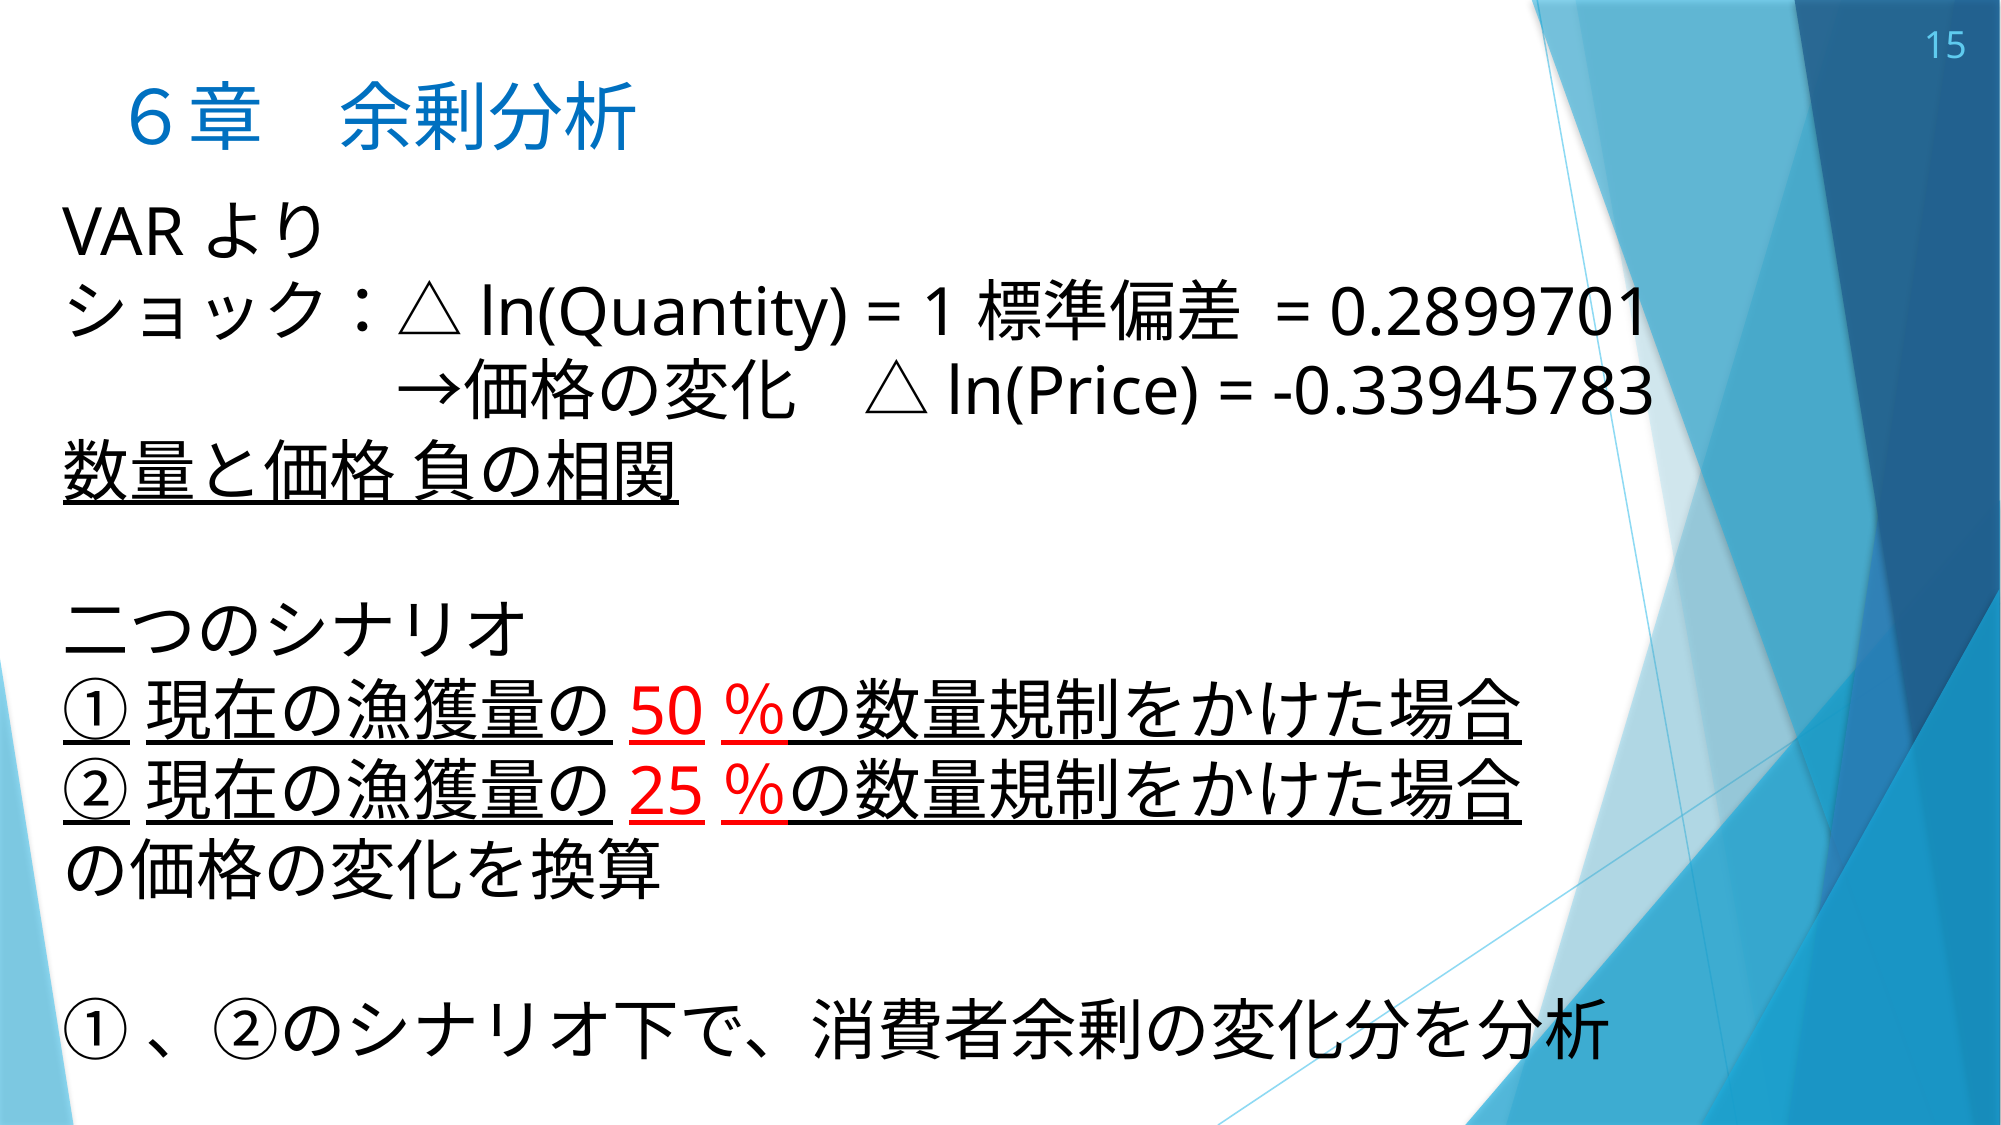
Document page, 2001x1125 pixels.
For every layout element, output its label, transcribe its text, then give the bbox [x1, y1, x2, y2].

text_box VARより ショック：△ln(Quantity) = 1標準偏差 = 0.2899701 →価格の変化 △ln(Price) = -0.33945783 数量と価格 負の相関 二つのシナリオ ①現在の漁獲量の50％の数量規制をかけた場合 ②現在の漁獲量の25％の数量規制をかけた場合 の価格の変化を換算 ①、②のシナリオ下で、消費者余剰の変化分を分析 [48, 181, 1899, 1076]
title ６章 余剰分析 [98, 50, 1824, 179]
slide_number 15 [1869, 17, 1982, 77]
